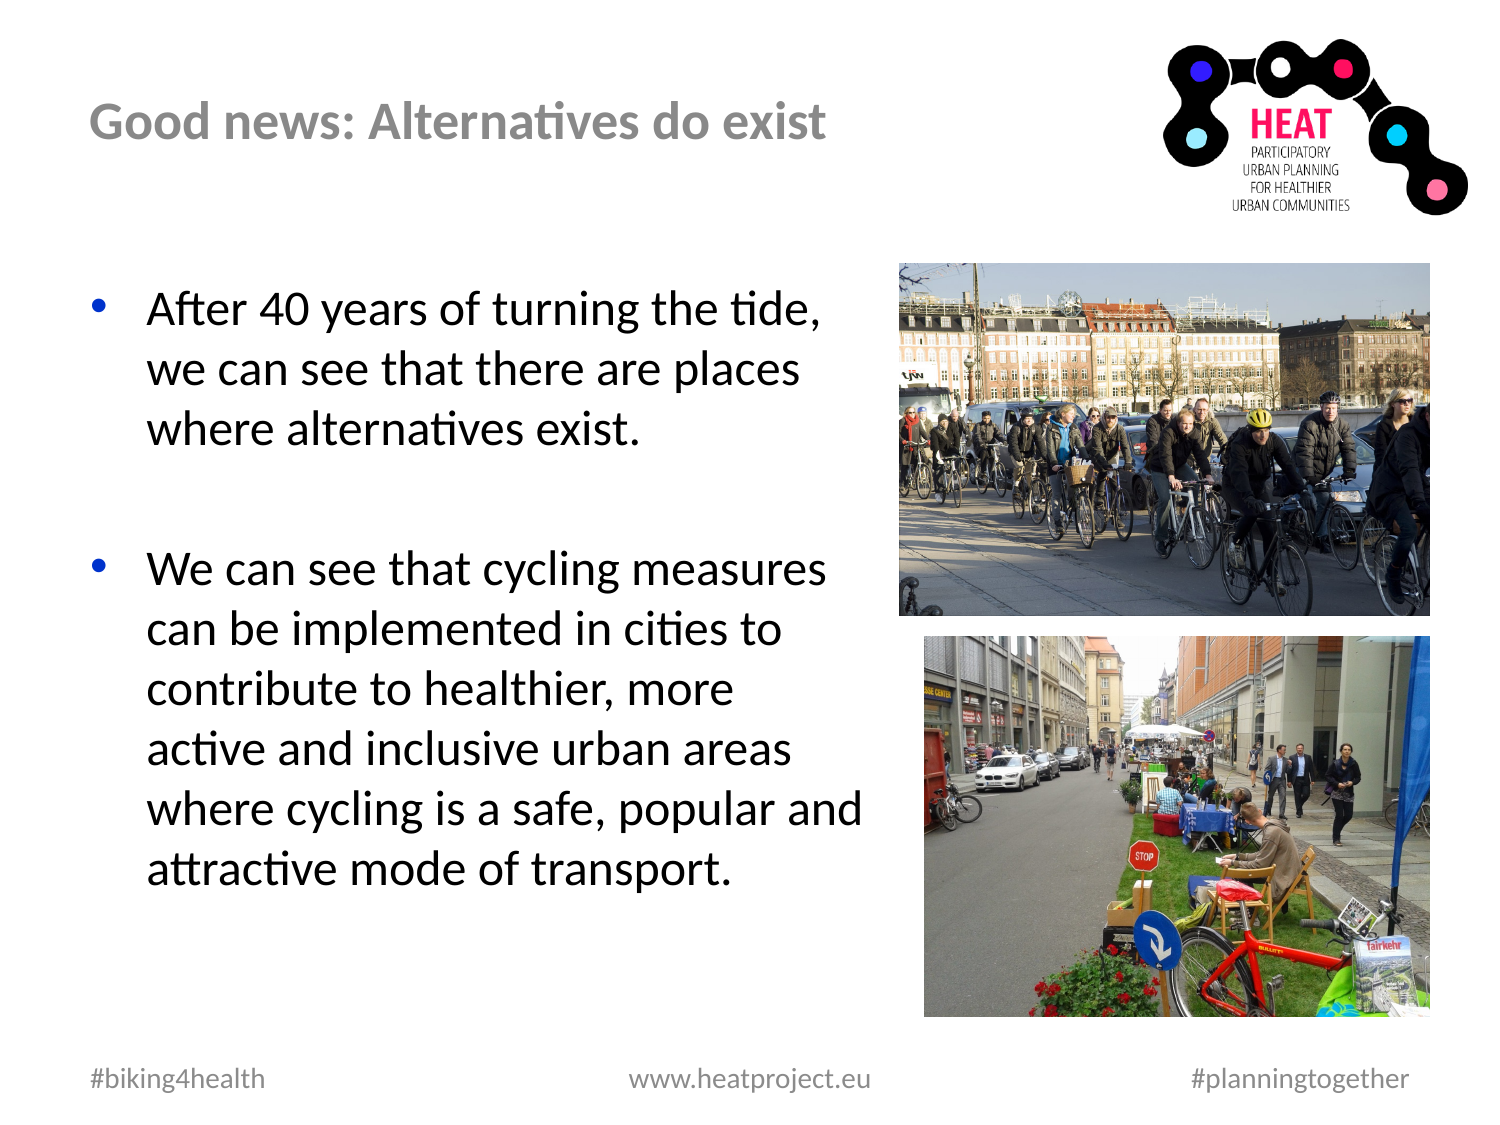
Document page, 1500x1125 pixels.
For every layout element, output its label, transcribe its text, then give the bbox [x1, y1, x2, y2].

text_box Good news: Alternatives do exist [75, 78, 1152, 158]
text_box #planningtogether [1074, 1046, 1425, 1107]
text_box #biking4health [75, 1046, 425, 1107]
picture [924, 636, 1430, 1017]
picture [899, 263, 1430, 617]
list After 40 years of turning the tide, we can see that there are places where alternatives exist. We can see that cycling measures can be implemented in cities to contribute to healthier, more active and inclusive urban areas where cycling is a safe, popular and attractive mode of transport. [75, 268, 881, 971]
picture [1163, 39, 1468, 220]
text_box www.heatproject.eu [512, 1046, 988, 1107]
